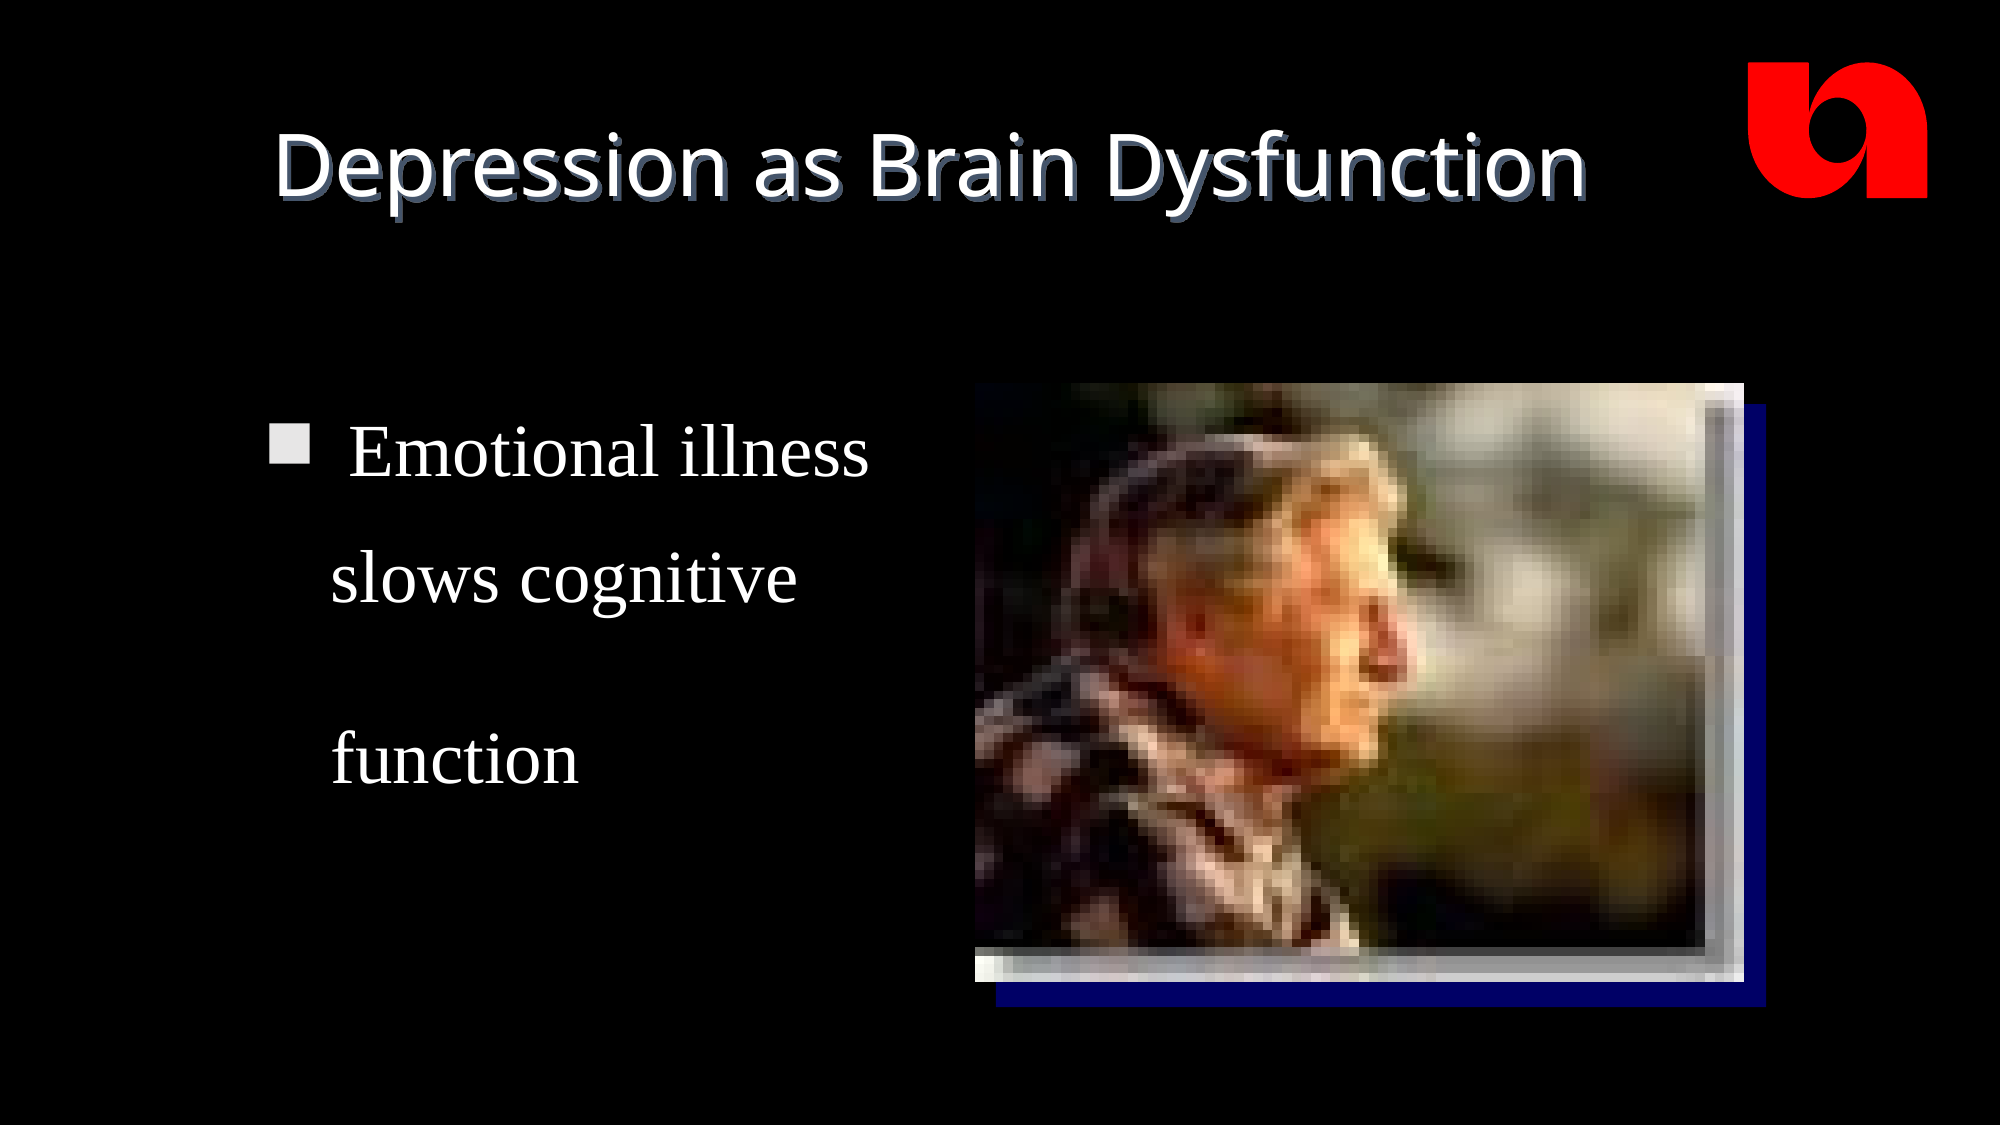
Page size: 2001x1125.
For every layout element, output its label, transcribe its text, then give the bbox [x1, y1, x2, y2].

picture [974, 383, 1744, 982]
text_box [408, 697, 559, 848]
text_box [995, 404, 1767, 1008]
picture [1743, 60, 1932, 200]
text_box Emotional illness slows cognitive function [259, 357, 920, 1033]
title Depression as Brain Dysfunction [256, 75, 1691, 263]
